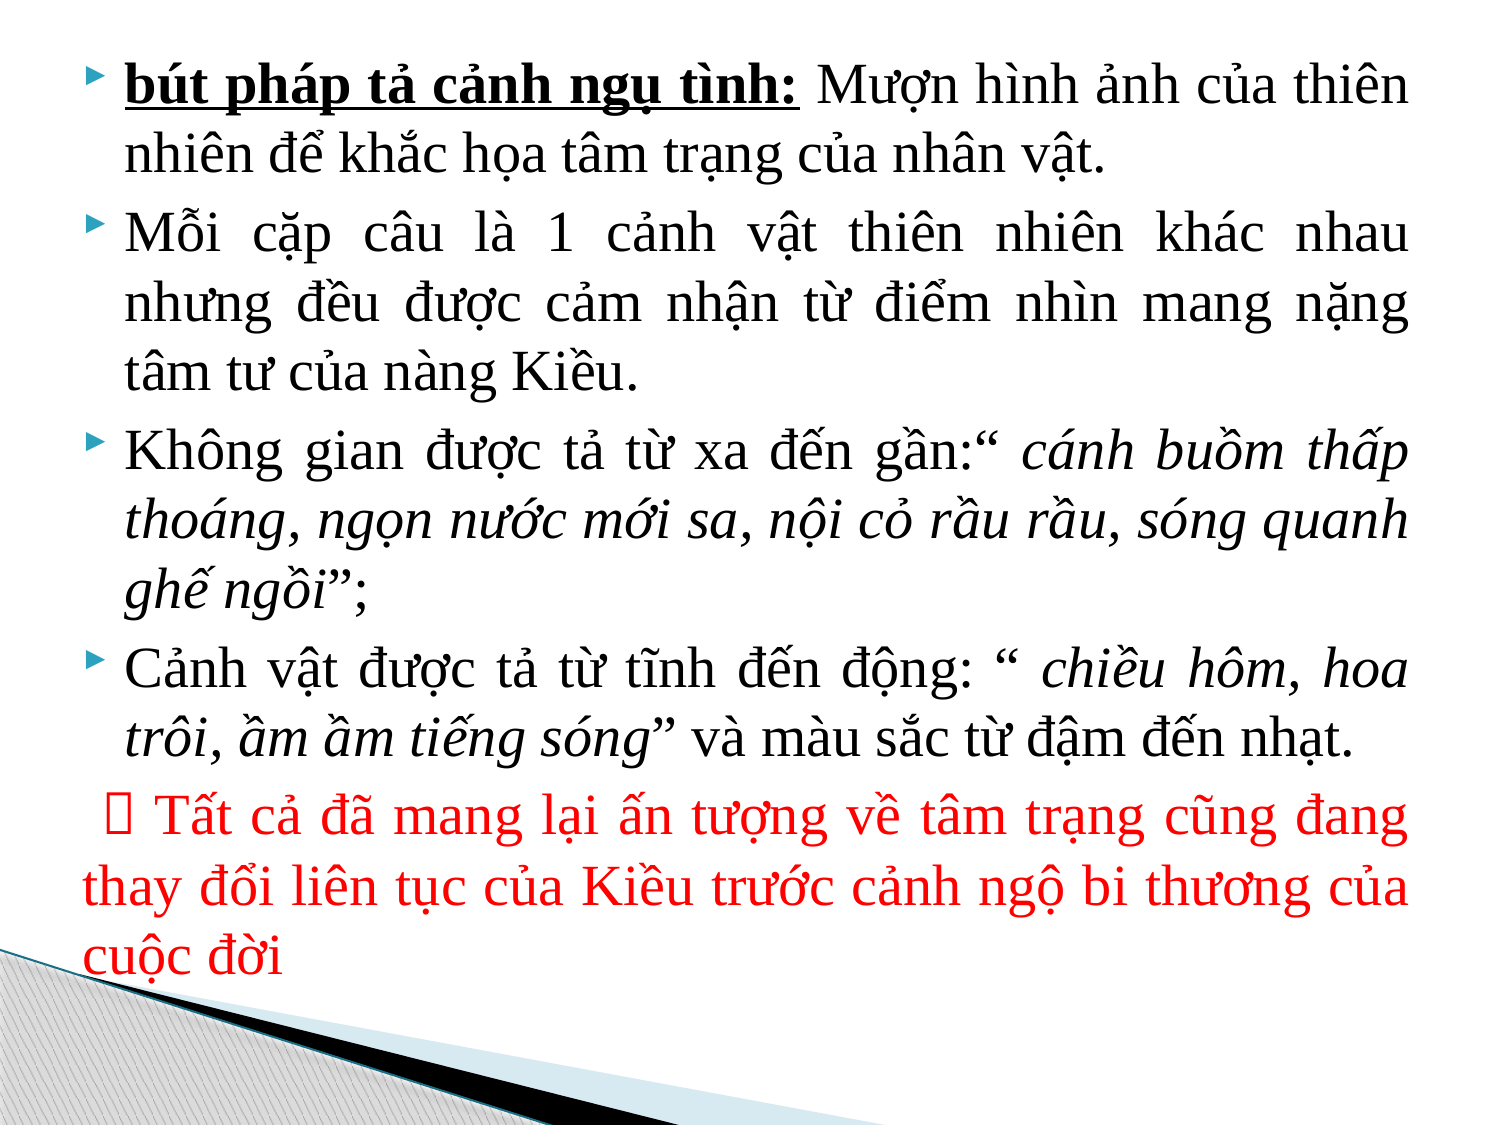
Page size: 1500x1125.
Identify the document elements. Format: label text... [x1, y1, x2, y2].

list bút pháp tả cảnh ngụ tình: Mượn hình ảnh của thiên nhiên để khắc họa tâm trạng của nhân vật. Mỗi cặp câu là 1 cảnh vật thiên nhiên khác nhau nhưng đều được cảm nhận từ điểm nhìn mang nặng tâm tư của nàng Kiều. Không gian được tả từ xa đến gần:“ cánh buồm thấp thoáng, ngọn nước mới sa, nội cỏ rầu rầu, sóng quanh ghế ngồi”; Cảnh vật được tả từ tĩnh đến động: “ chiều hôm, hoa trôi, ầm ầm tiếng sóng” và màu sắc từ đậm đến nhạt.  Tất cả đã mang lại ấn tượng về tâm trạng cũng đang thay đổi liên tục của Kiều trước cảnh ngộ bi thương của cuộc đời [50, 37, 1425, 1125]
